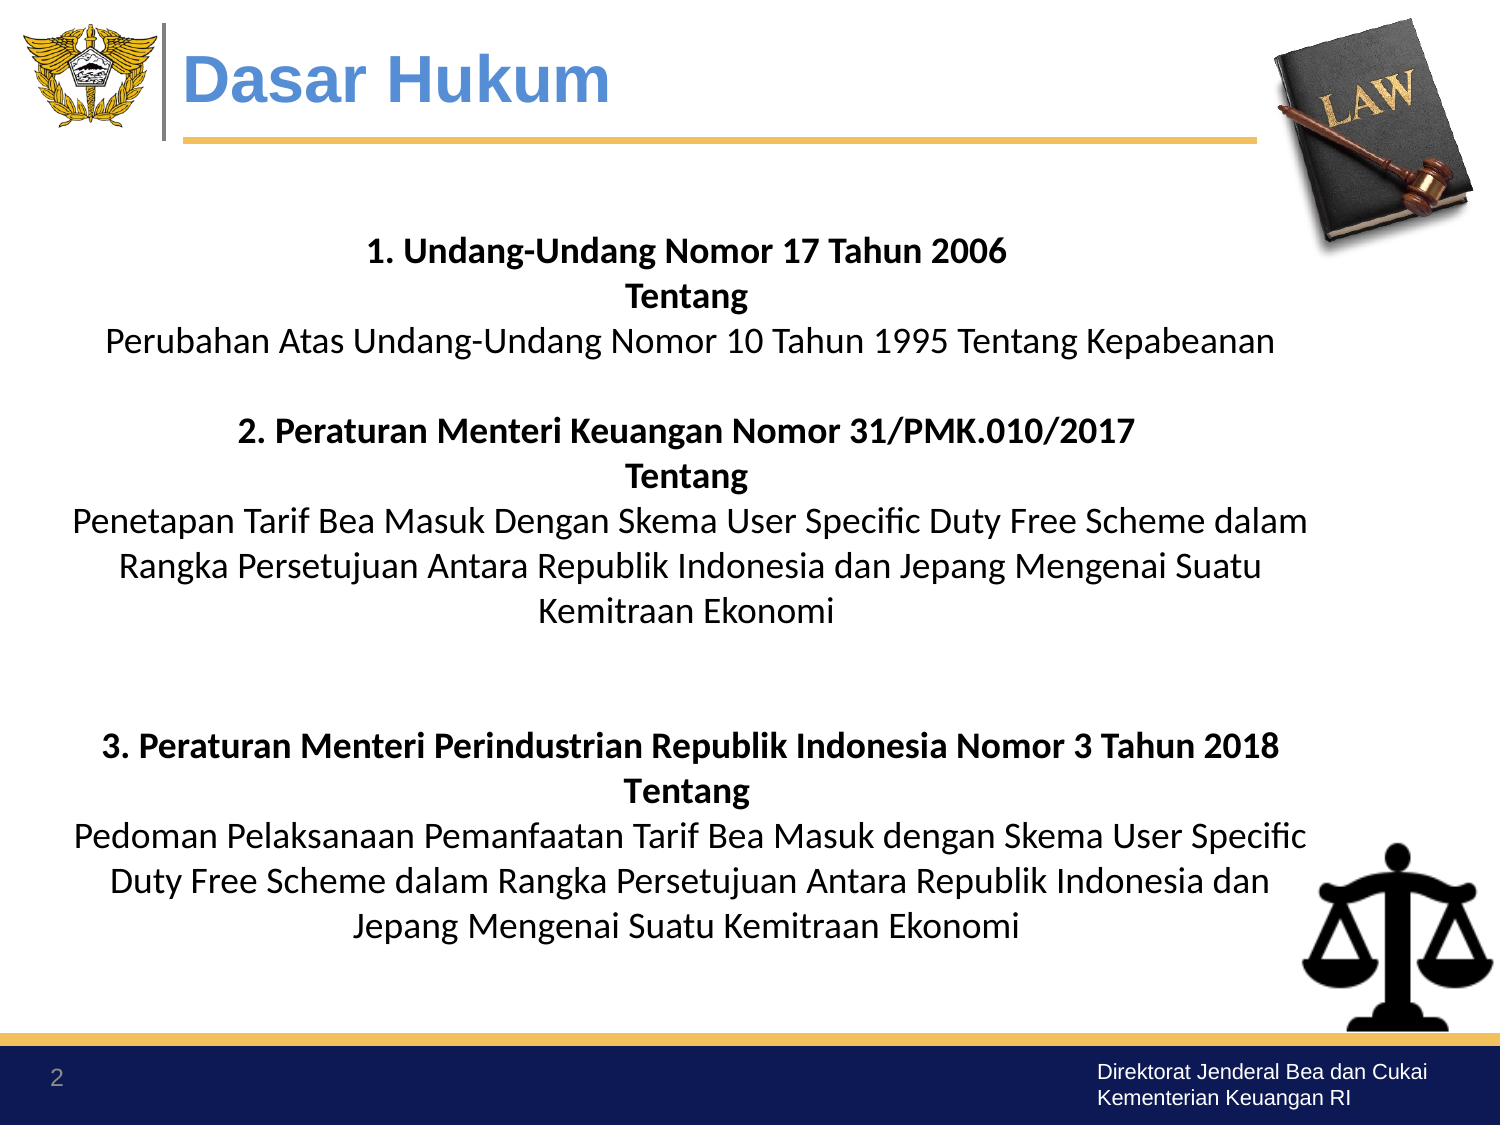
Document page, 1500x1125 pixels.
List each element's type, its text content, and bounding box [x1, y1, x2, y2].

title Dasar Hukum [167, 2, 1252, 129]
picture [1256, 0, 1500, 269]
picture [0, 828, 1500, 1125]
text_box 1. Undang-Undang Nomor 17 Tahun 2006 Tentang Perubahan Atas Undang-Undang Nomor 10 Tahun 1995 Tentang Kepabeanan 2. Peraturan Menteri Keuangan Nomor 31/PMK.010/2017 Tentang Penetapan Tarif Bea Masuk Dengan Skema User Specific Duty Free Scheme dalam Rangka Persetujuan Antara Republik Indonesia dan Jepang Mengenai Suatu Kemitraan Ekonomi 3. Peraturan Menteri Perindustrian Republik Indonesia Nomor 3 Tahun 2018 Tentang Pedoman Pelaksanaan Pemanfaatan Tarif Bea Masuk dengan Skema User Specific Duty Free Scheme dalam Rangka Persetujuan Antara Republik Indonesia dan Jepang Mengenai Suatu Kemitraan Ekonomi [42, 129, 1340, 999]
picture [19, 19, 163, 134]
